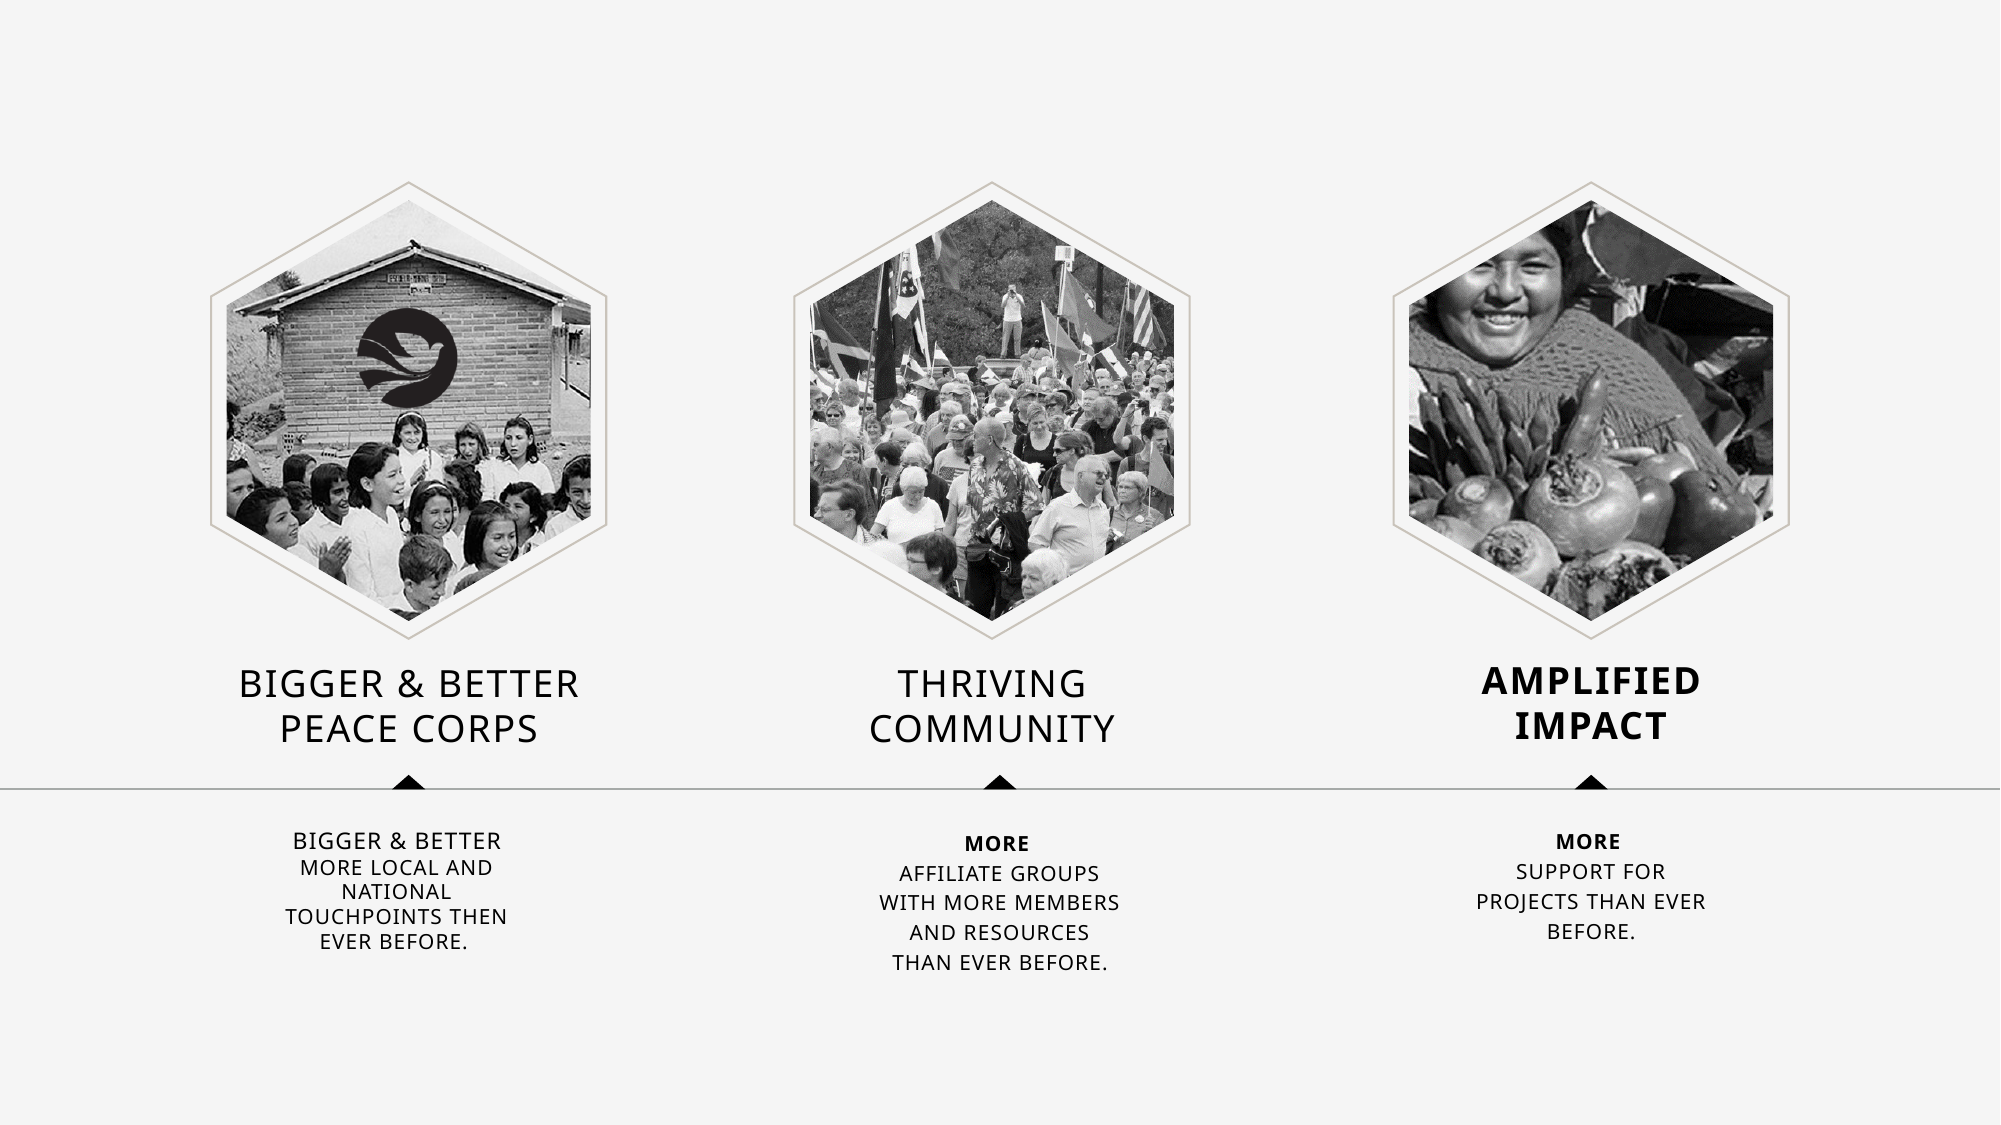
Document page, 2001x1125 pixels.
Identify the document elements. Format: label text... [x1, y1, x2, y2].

text_box [390, 628, 428, 639]
text_box Thriving Community [864, 655, 1120, 754]
picture [226, 199, 591, 622]
text_box [973, 628, 1011, 639]
text_box [600, 292, 607, 529]
text_box [211, 290, 221, 531]
text_box [1184, 293, 1190, 528]
text_box [1572, 628, 1610, 639]
text_box [975, 182, 1009, 192]
text_box Bigger & Better More local and national touchpoints then ever before. [257, 822, 537, 986]
picture [1408, 199, 1774, 622]
text_box More affiliate groups with more members and resources than ever before. [872, 821, 1128, 980]
text_box [392, 774, 426, 790]
text_box Bigger & Better Peace Corps [234, 655, 584, 754]
text_box [983, 774, 1017, 790]
text_box [392, 182, 426, 192]
text_box [1781, 291, 1789, 530]
text_box [1574, 774, 1608, 790]
text_box More support for projects than ever before. [1463, 819, 1719, 948]
text_box Amplified IMPACT [1477, 652, 1706, 751]
text_box [794, 290, 805, 531]
text_box [1574, 182, 1608, 192]
text_box [1393, 290, 1404, 531]
picture [809, 199, 1175, 622]
